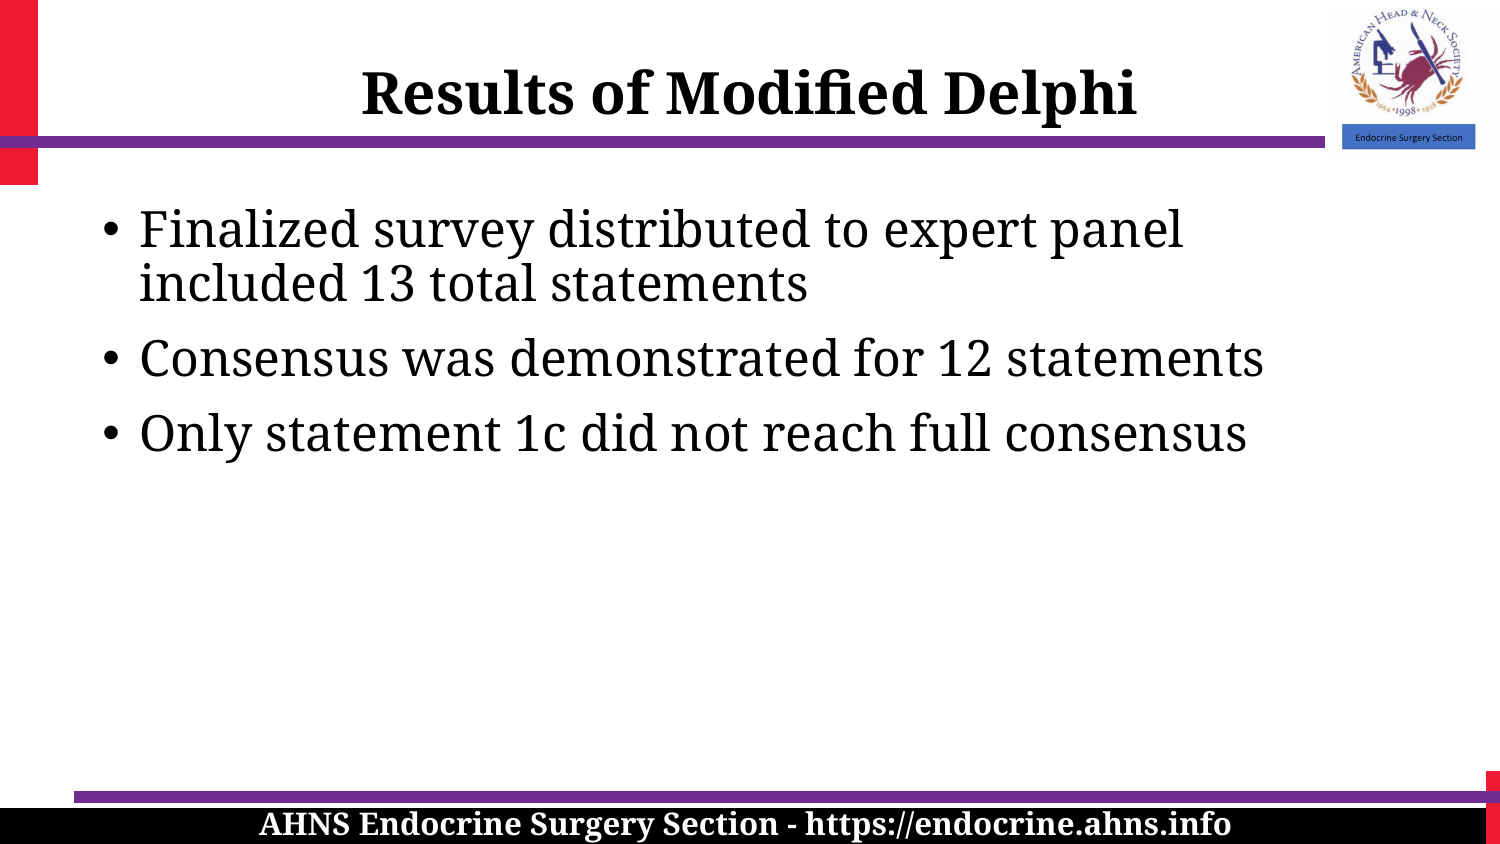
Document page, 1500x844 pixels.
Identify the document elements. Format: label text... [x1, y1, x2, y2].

list Finalized survey distributed to expert panel included 13 total statements Consensus was demonstrated for 12 statements Only statement 1c did not reach full consensus [87, 196, 1413, 585]
list Results of Modified Delphi [193, 0, 1307, 135]
